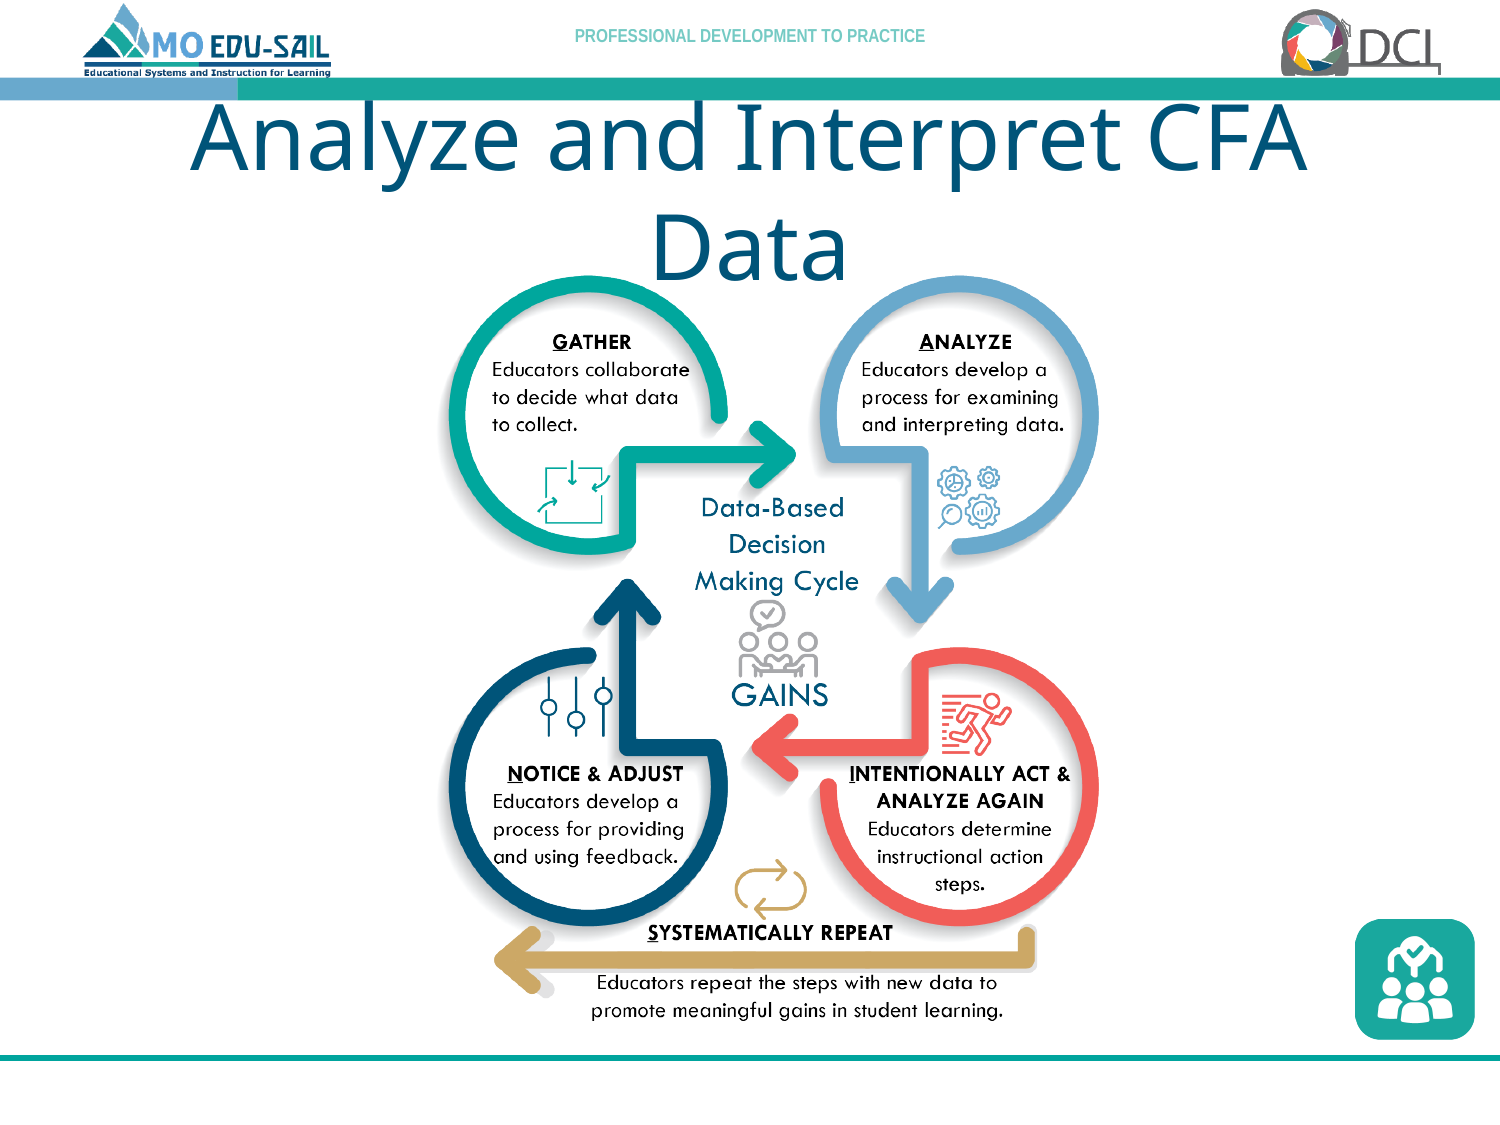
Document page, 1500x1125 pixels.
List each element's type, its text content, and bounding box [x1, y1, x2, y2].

picture [1354, 919, 1475, 1040]
picture [435, 274, 1100, 1023]
picture [82, 0, 331, 81]
title Analyze and Interpret CFA Data [75, 98, 1425, 279]
picture [1281, 9, 1441, 76]
